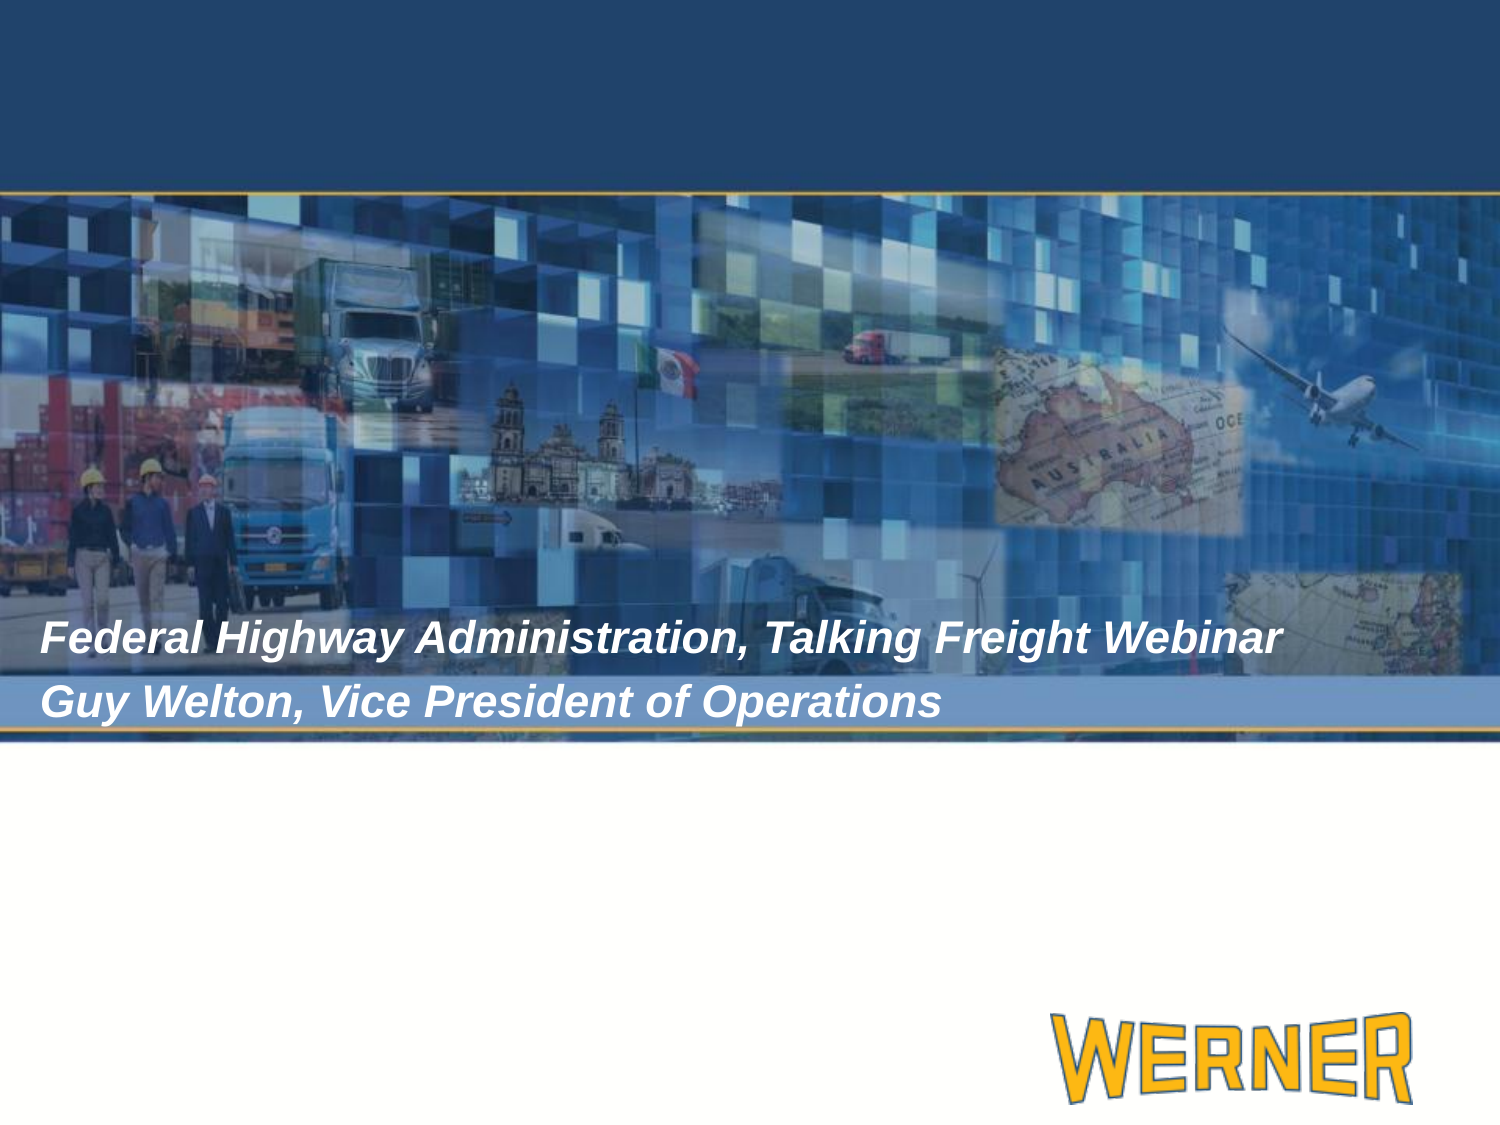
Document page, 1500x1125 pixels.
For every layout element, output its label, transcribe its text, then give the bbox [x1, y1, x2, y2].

list Federal Highway Administration, Talking Freight Webinar Guy Welton, Vice President of Operations [24, 600, 1438, 738]
picture [0, 0, 1500, 1125]
